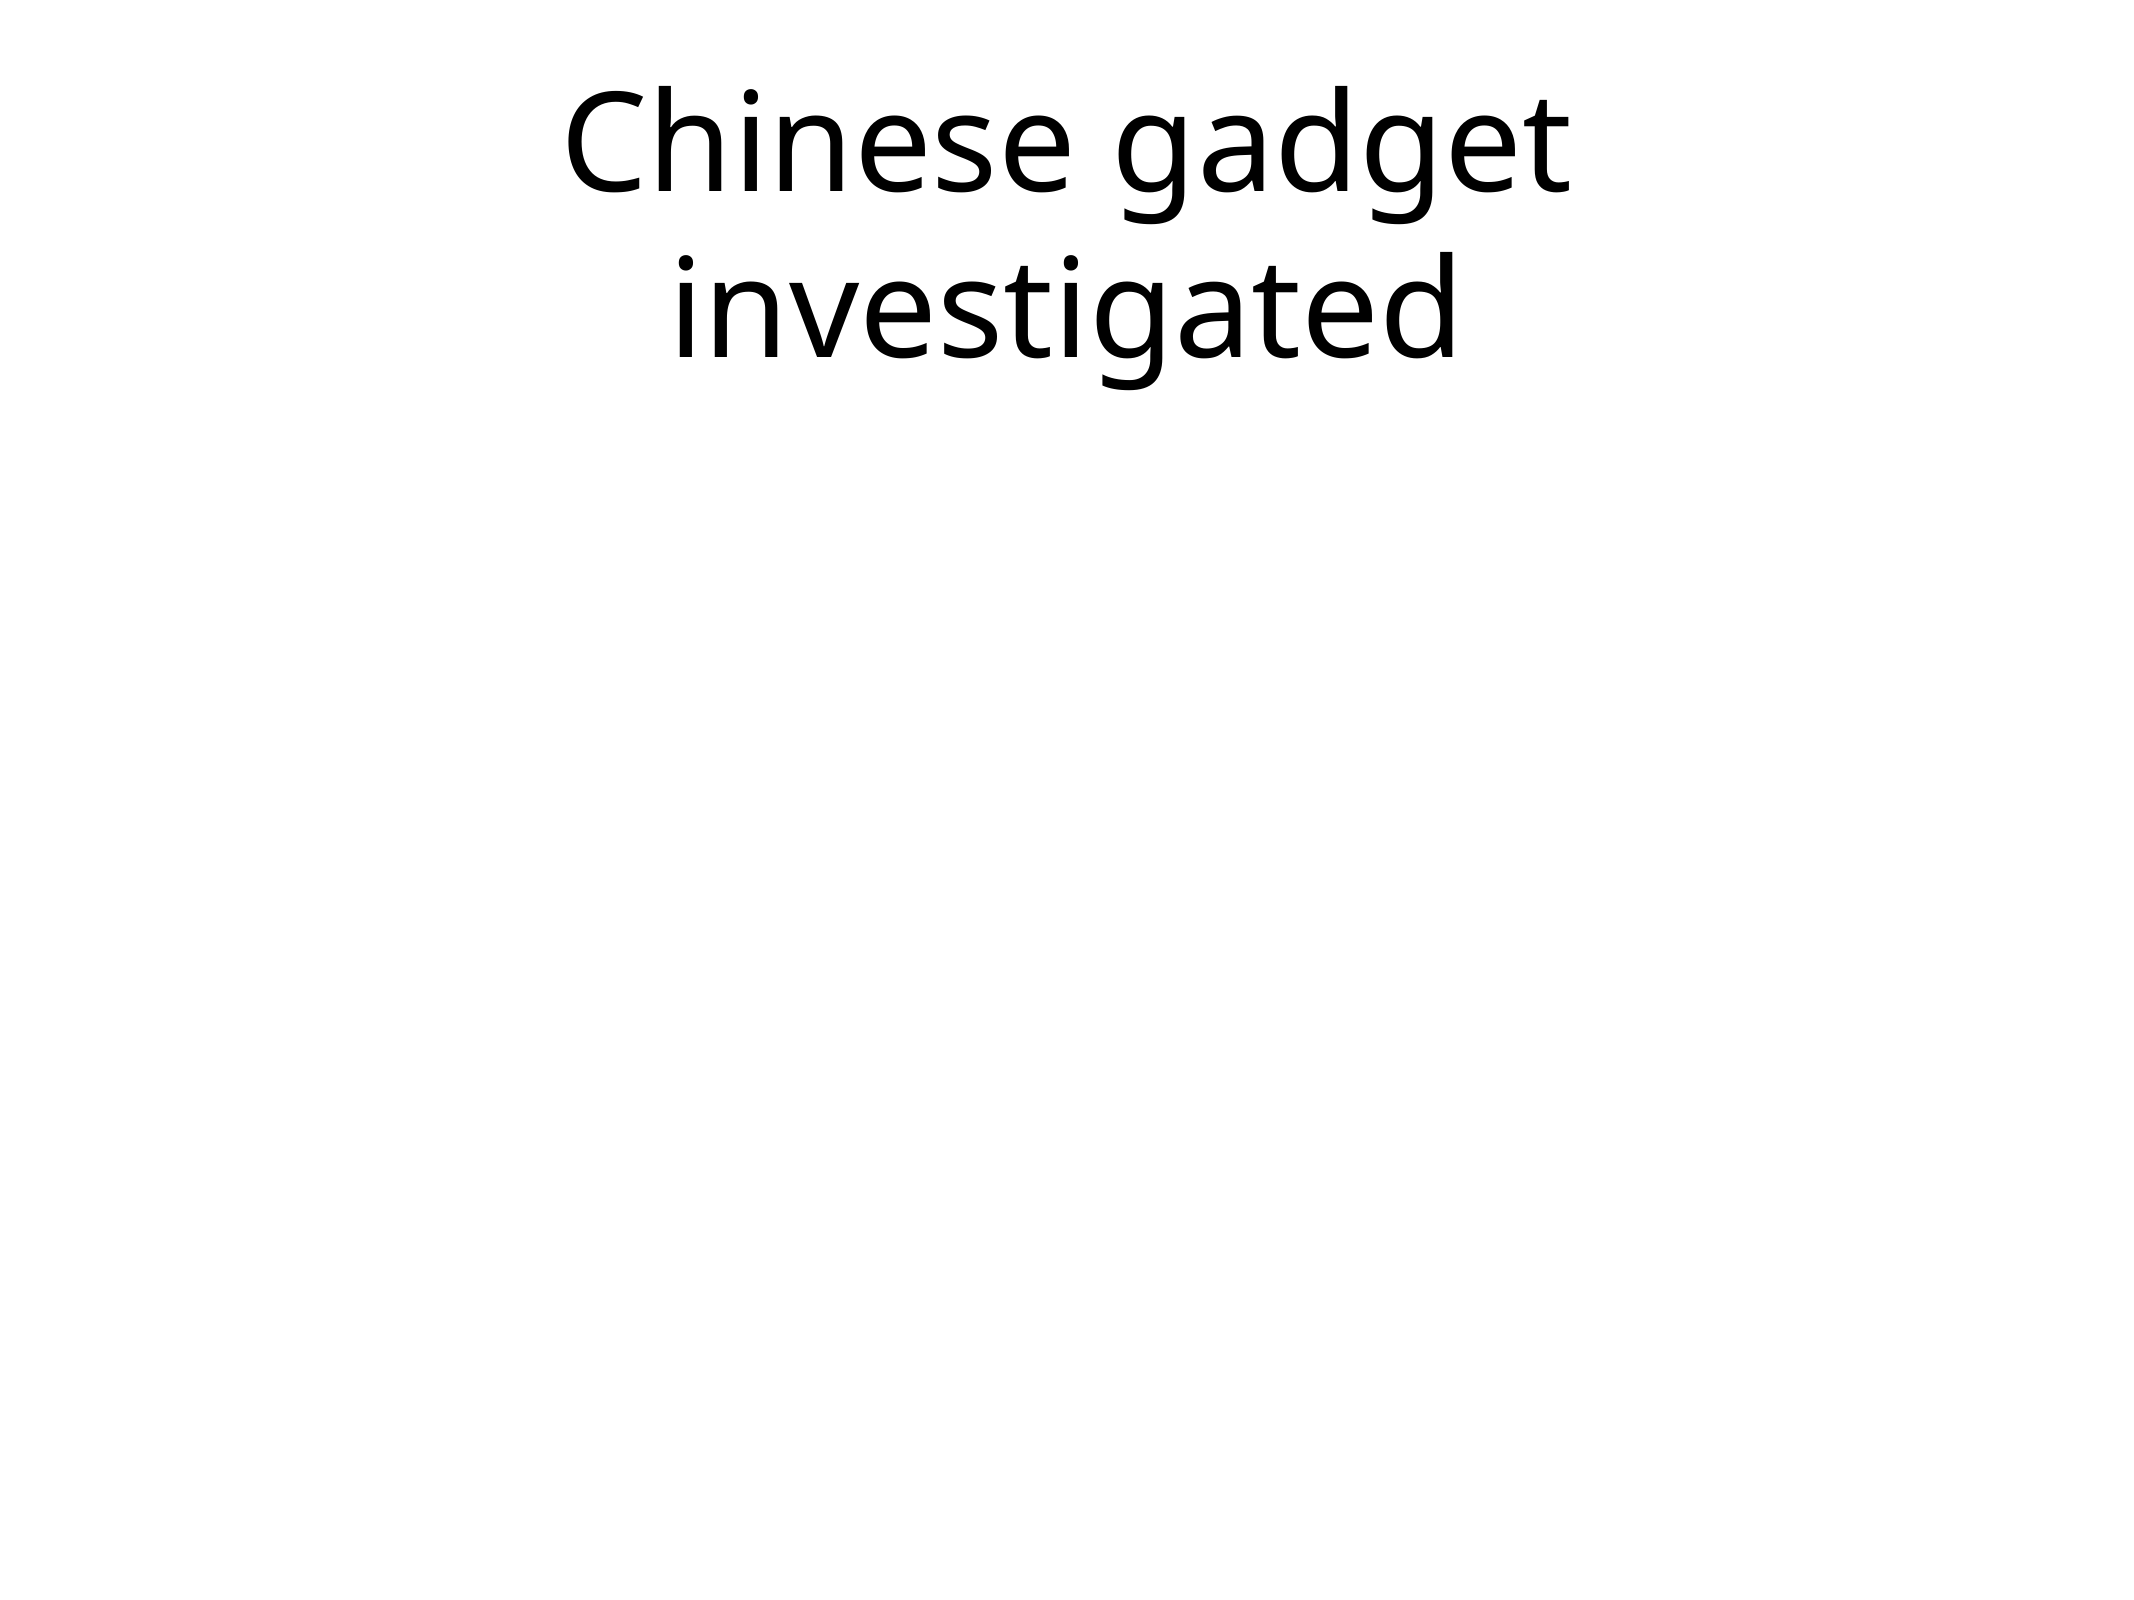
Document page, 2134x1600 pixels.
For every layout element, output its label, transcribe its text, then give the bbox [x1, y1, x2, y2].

title Chinese gadget investigated [155, 41, 1978, 397]
